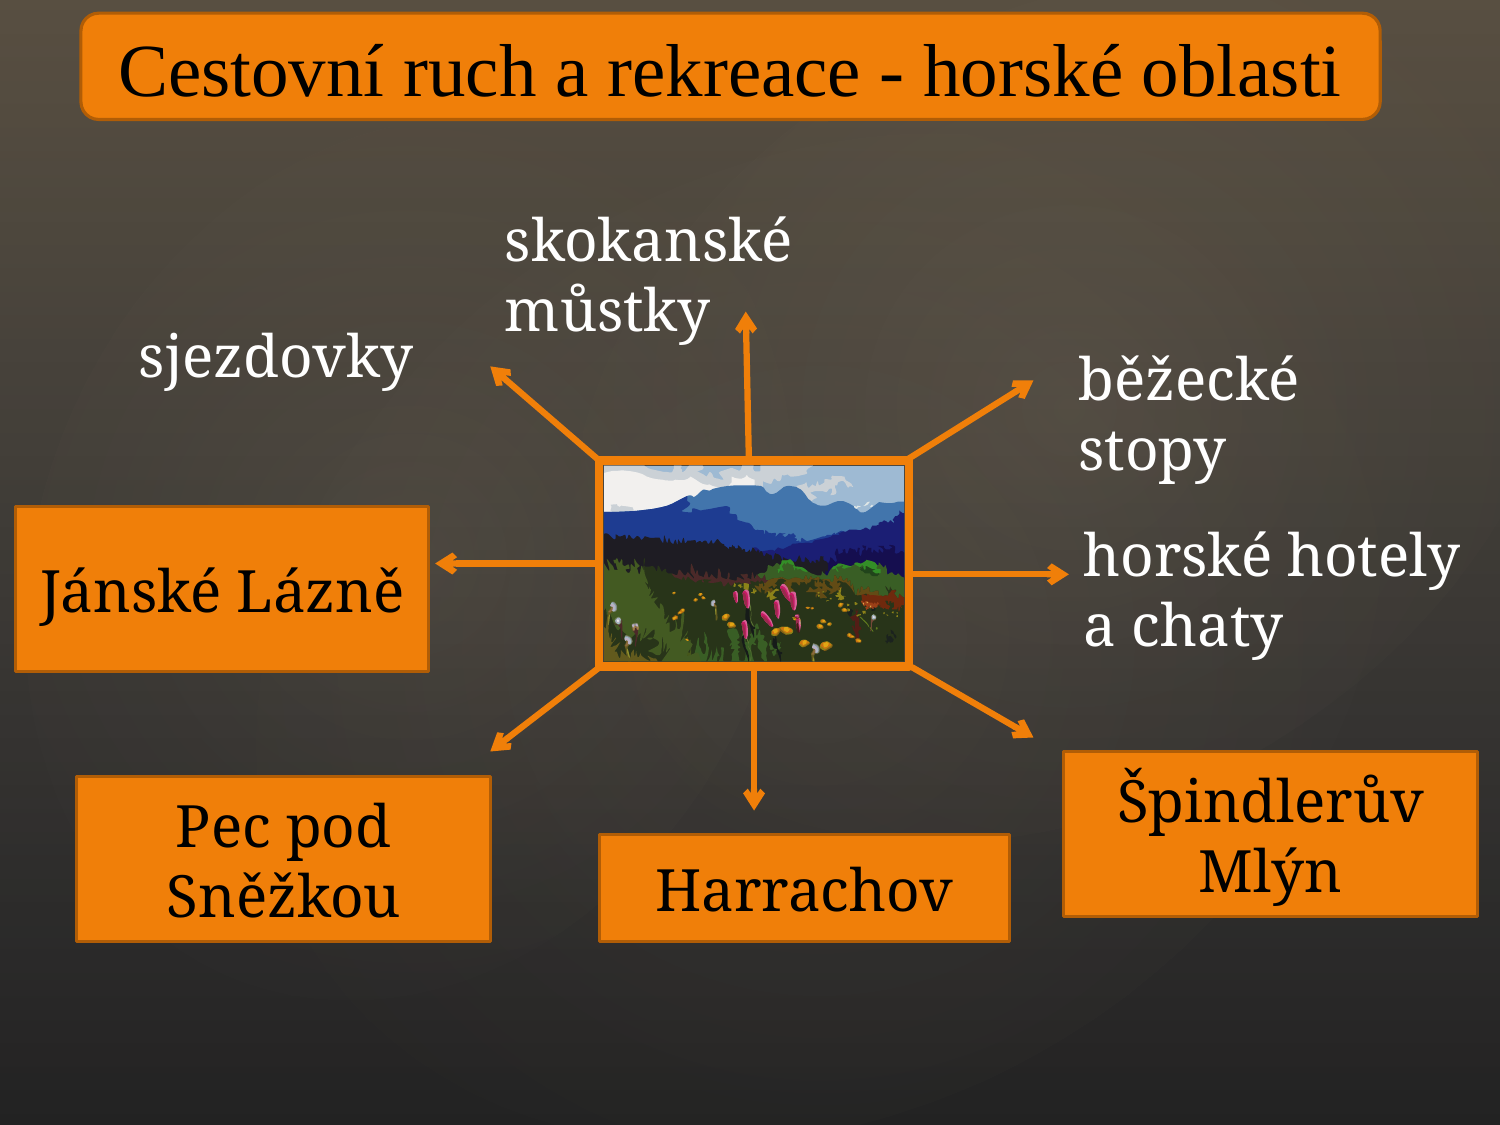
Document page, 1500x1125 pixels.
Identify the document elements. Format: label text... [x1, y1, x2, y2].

text_box Harrachov [598, 833, 1011, 943]
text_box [489, 365, 601, 462]
text_box Jánské Lázně [14, 505, 430, 673]
text_box Špindlerův Mlýn [1062, 750, 1479, 918]
picture [602, 464, 906, 663]
text_box Pec pod Sněžkou [75, 775, 492, 943]
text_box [911, 666, 1034, 739]
text_box horské hotely a chaty [1068, 510, 1478, 666]
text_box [489, 666, 601, 752]
text_box Cestovní ruch a rekreace - horské oblasti [79, 11, 1382, 122]
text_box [745, 310, 750, 463]
text_box skokanské můstky [490, 196, 1010, 351]
text_box sjezdovky [123, 311, 491, 397]
text_box běžecké stopy [1063, 334, 1478, 490]
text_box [904, 379, 1034, 462]
